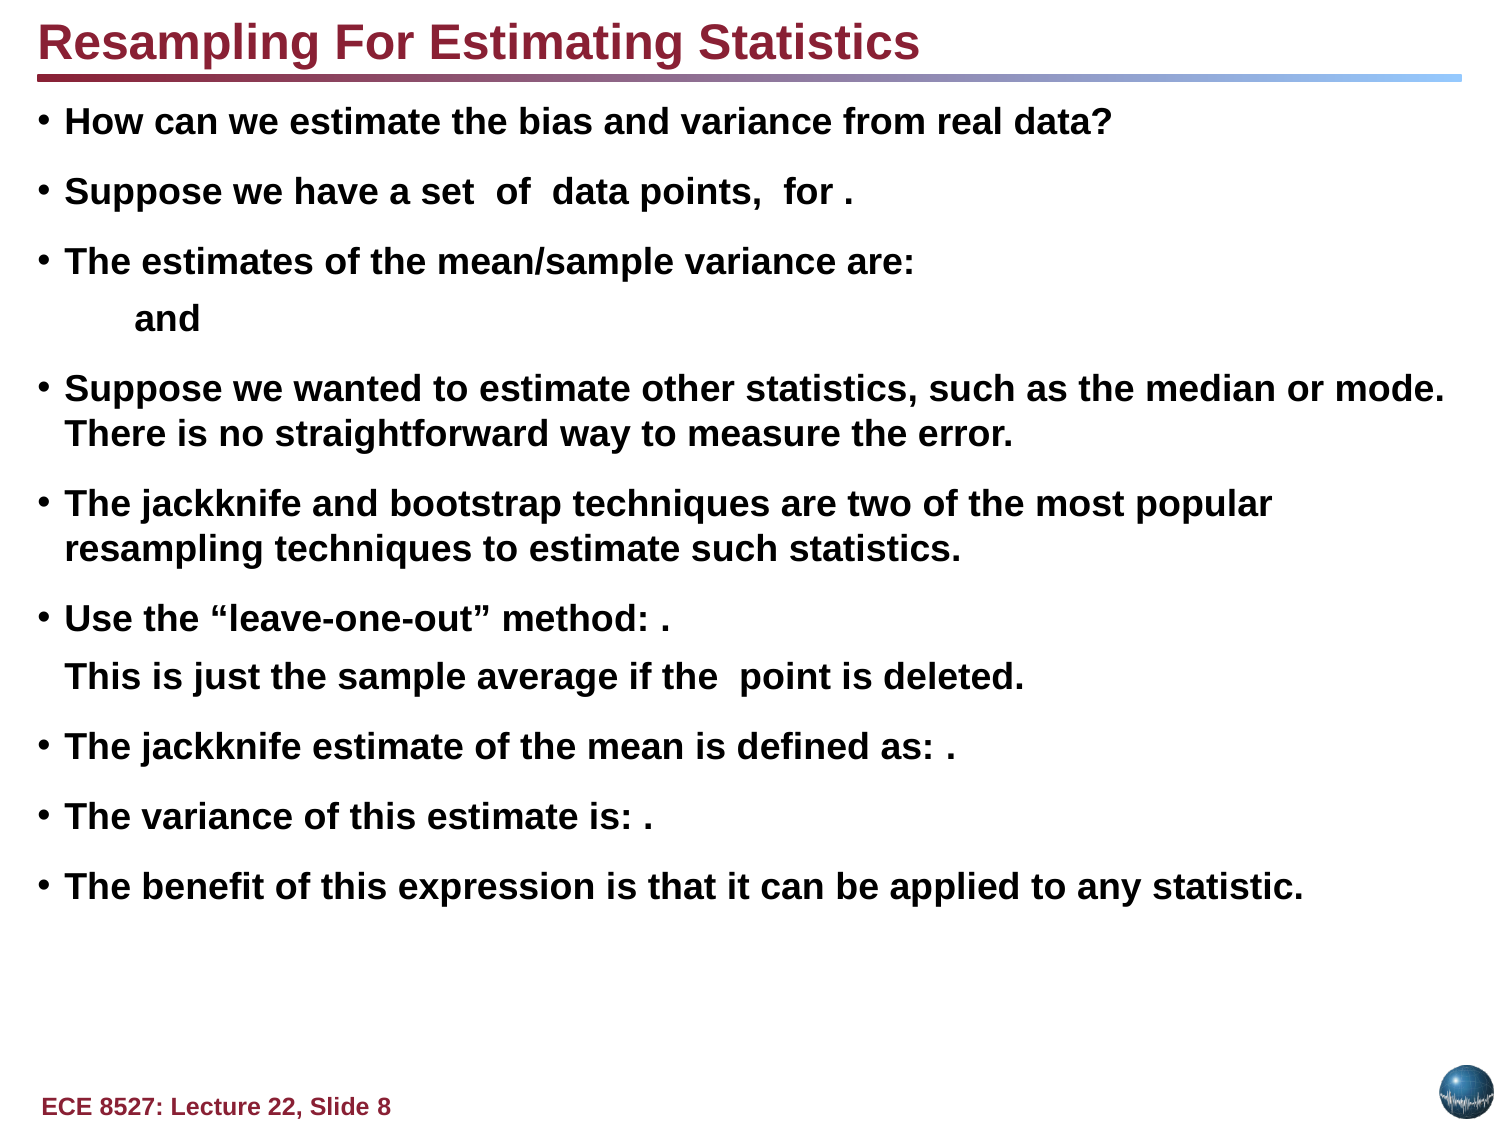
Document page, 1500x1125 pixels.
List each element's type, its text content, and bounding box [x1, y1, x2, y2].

picture [1439, 1065, 1494, 1119]
text_box Resampling For Estimating Statistics [37, 0, 1463, 80]
